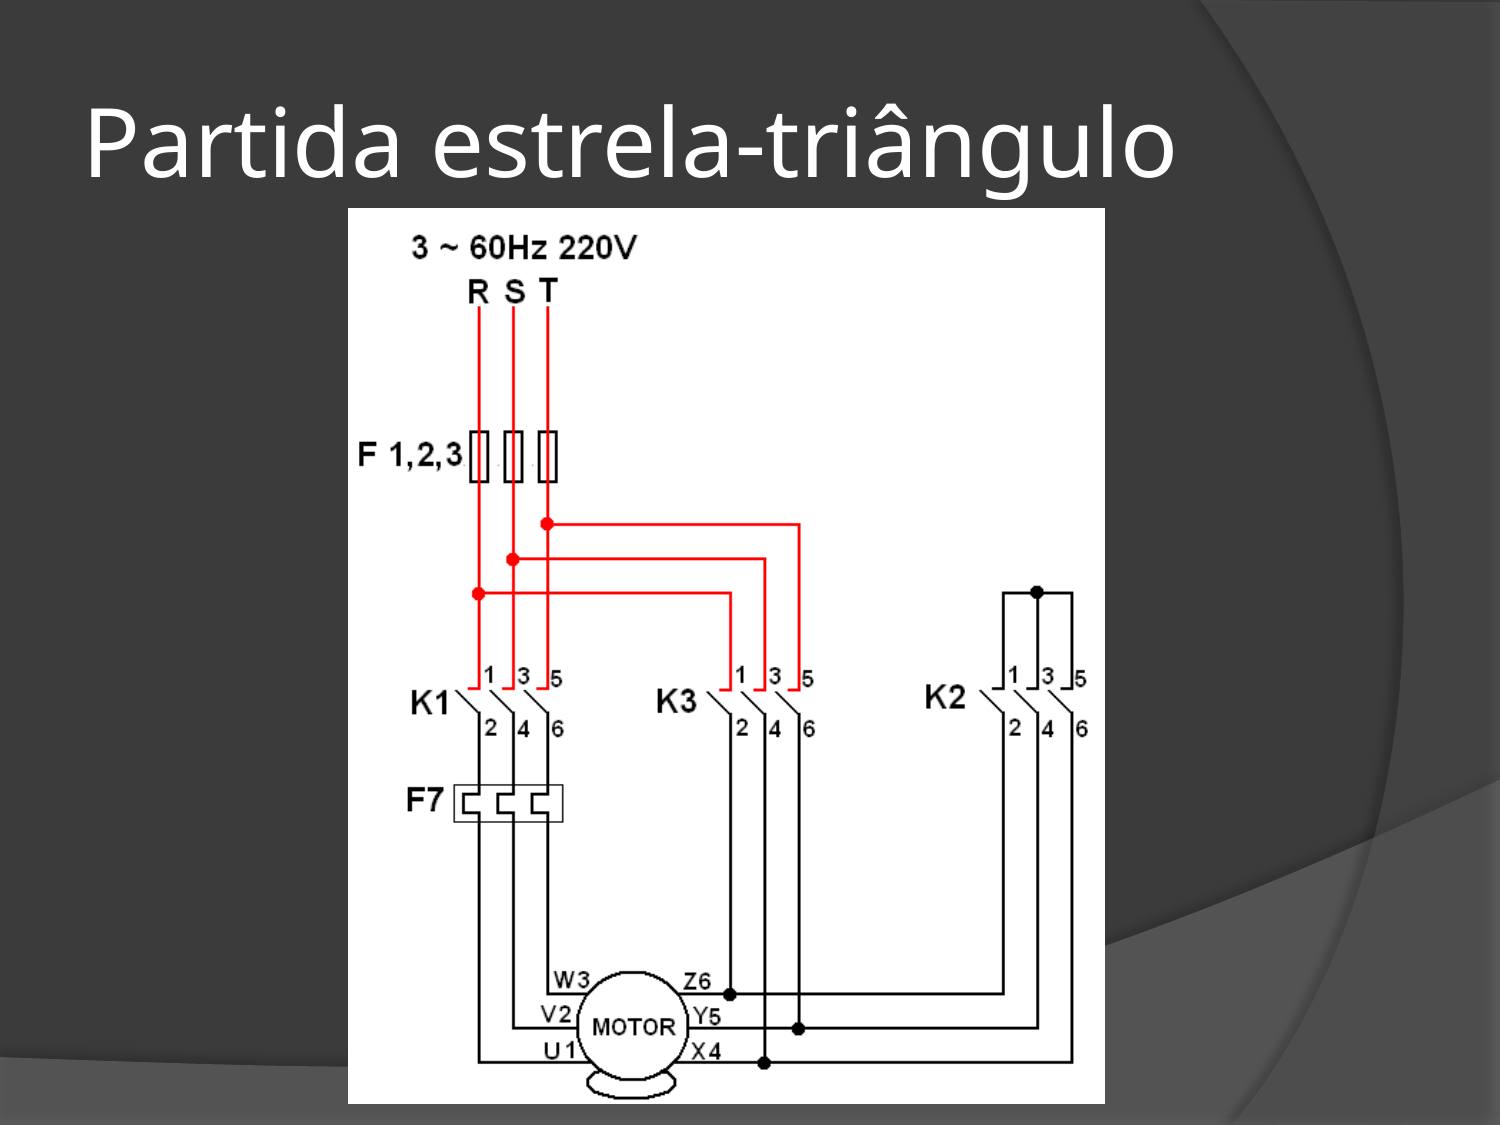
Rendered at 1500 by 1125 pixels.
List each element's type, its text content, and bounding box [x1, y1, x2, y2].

picture [348, 207, 1105, 1105]
title Partida estrela-triângulo [75, 45, 1300, 233]
